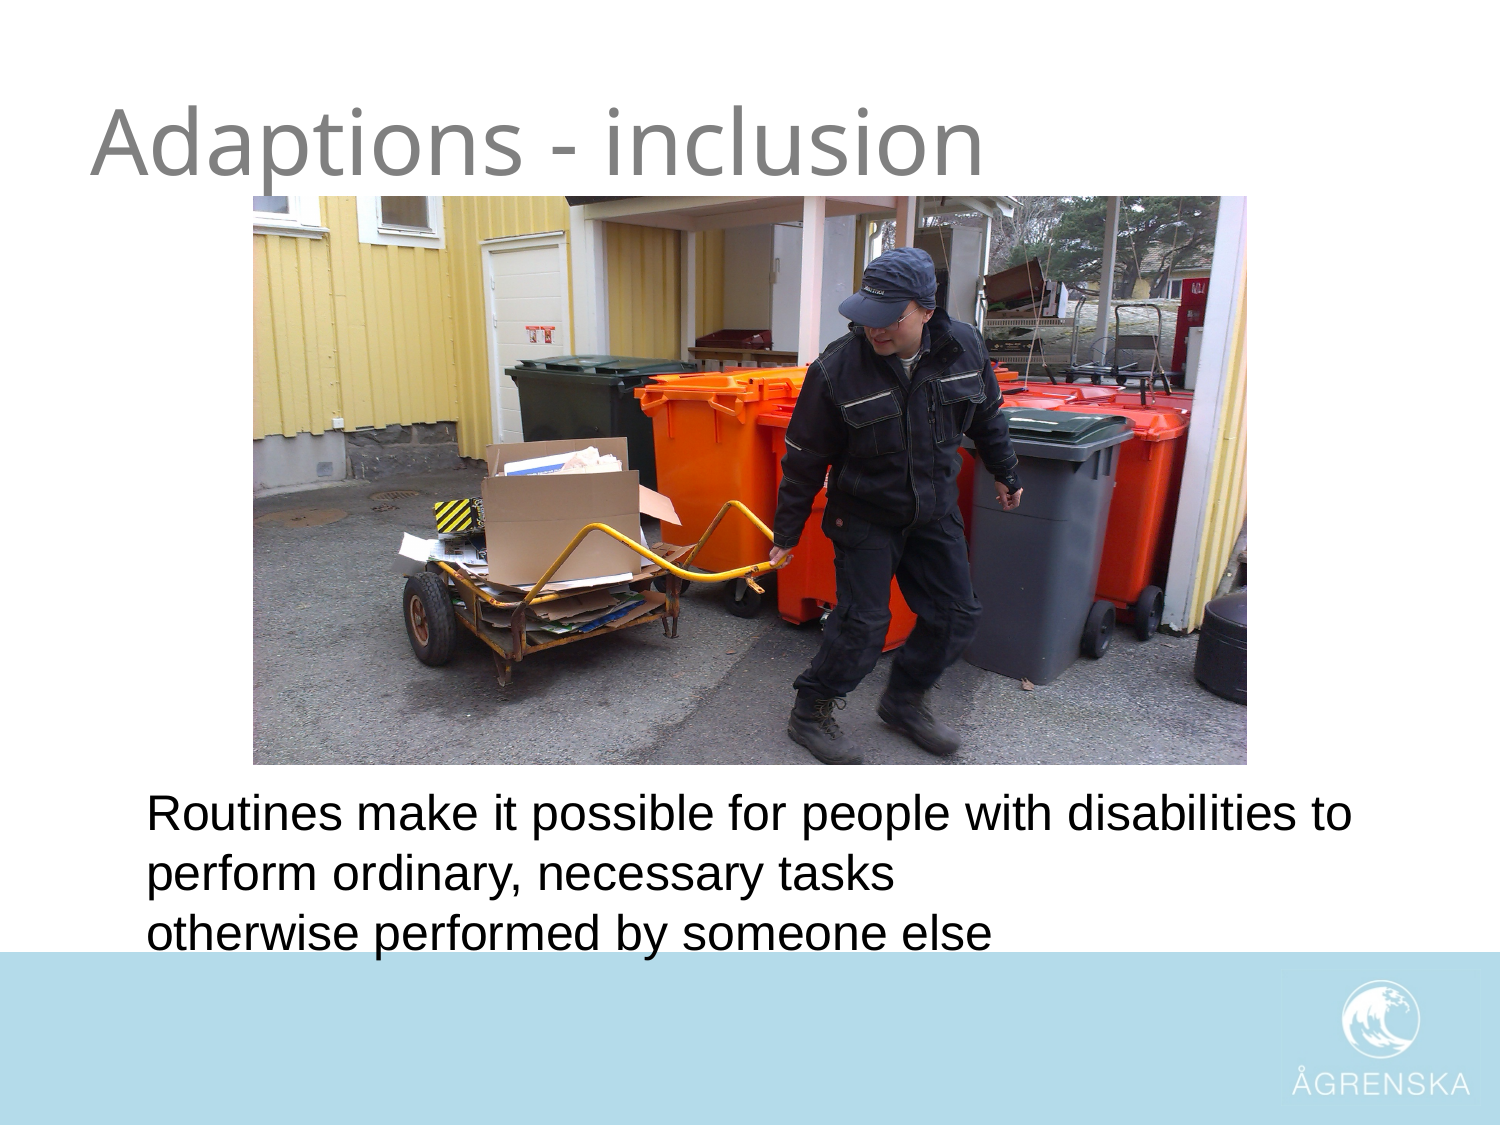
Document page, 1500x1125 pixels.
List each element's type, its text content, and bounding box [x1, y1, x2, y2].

list Routines make it possible for people with disabilities to perform ordinary, necessary tasks otherwise performed by someone else [74, 692, 1426, 1006]
picture [253, 195, 1247, 765]
title Adaptions - inclusion [74, 44, 1426, 233]
picture [0, 952, 1500, 1125]
